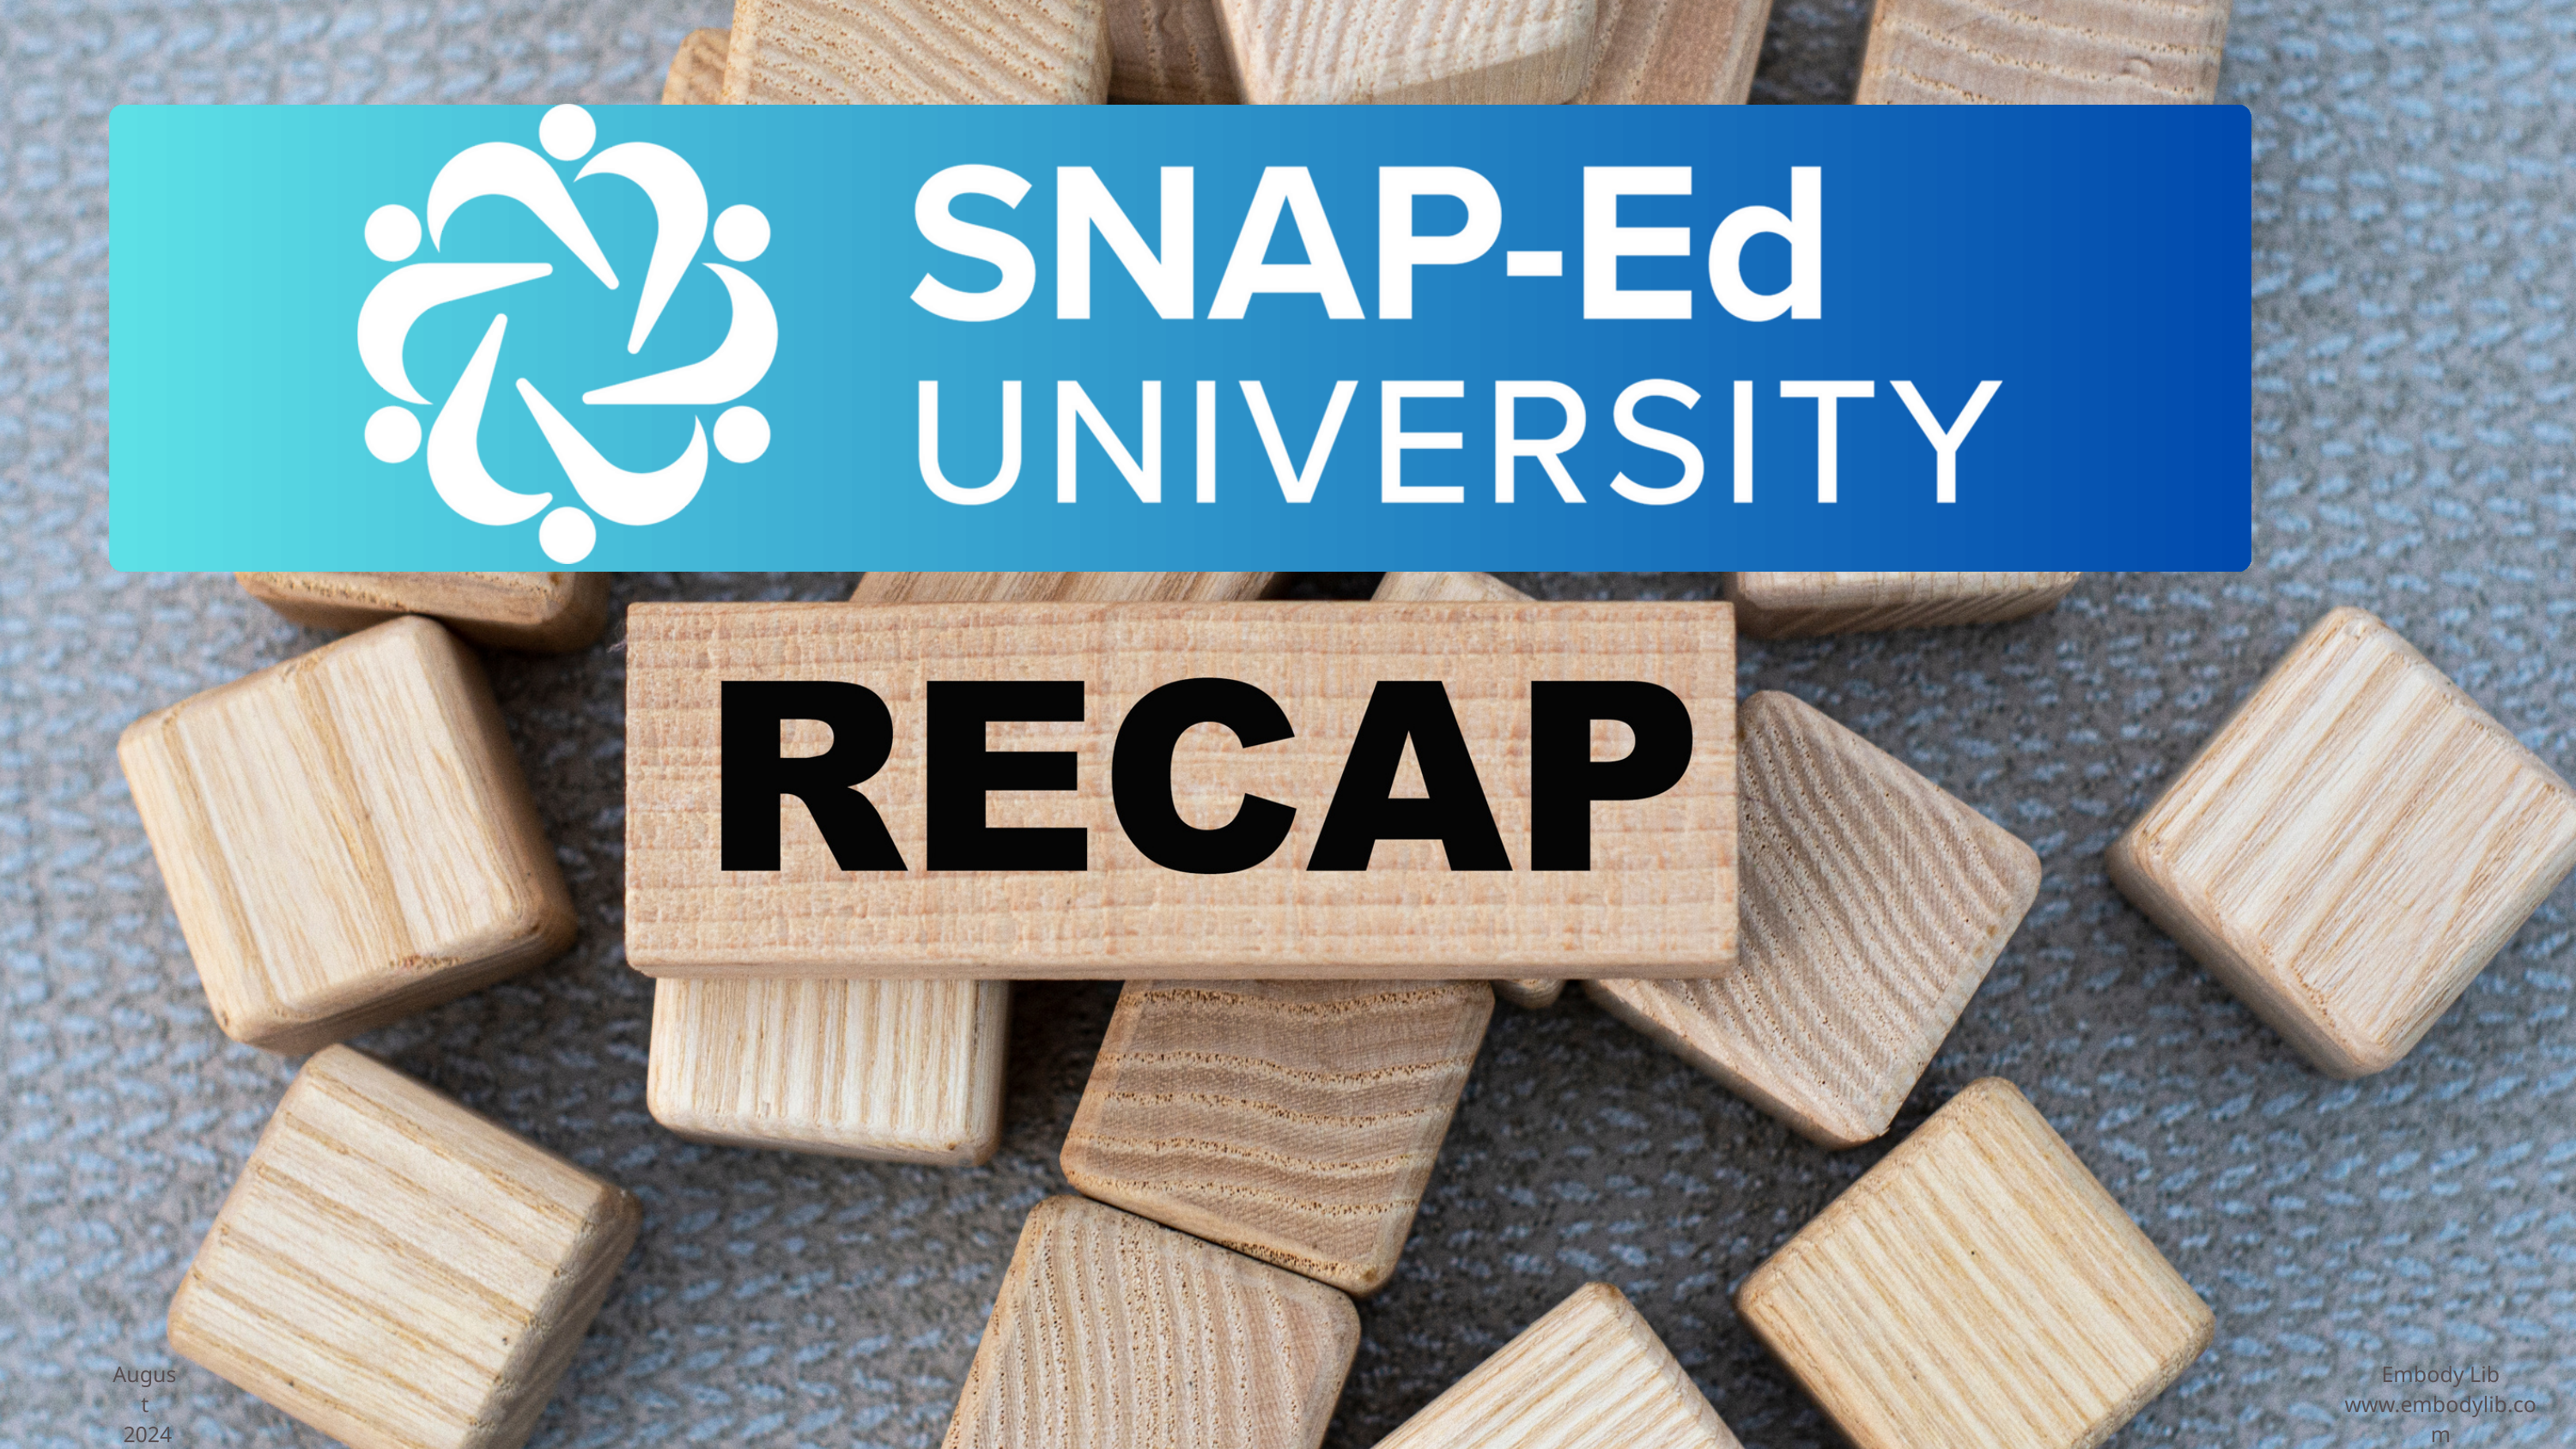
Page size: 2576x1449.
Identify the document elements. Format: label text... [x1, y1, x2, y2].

text_box Embody Lib www.embodylib.com [2335, 1356, 2547, 1447]
text_box [0, 0, 2576, 1449]
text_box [108, 104, 2251, 573]
text_box August 2024 [109, 1356, 181, 1447]
